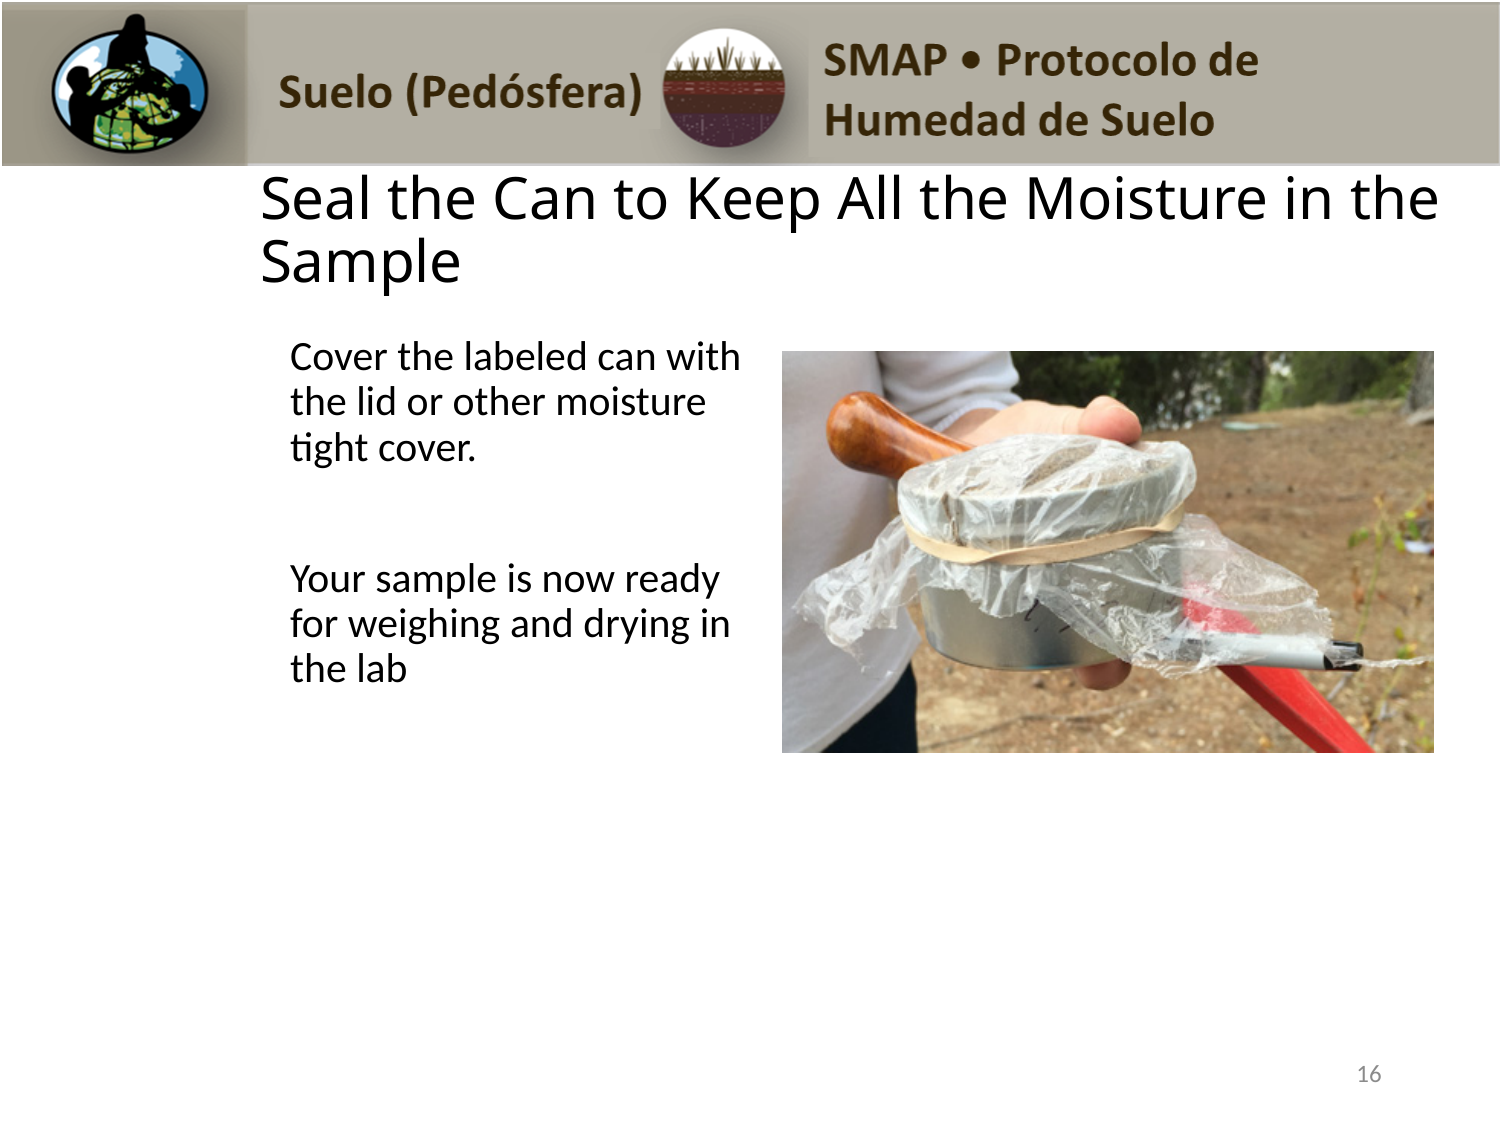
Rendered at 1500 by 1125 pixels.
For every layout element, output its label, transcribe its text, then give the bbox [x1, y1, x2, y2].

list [782, 351, 1434, 753]
slide_number 16 [1059, 1042, 1397, 1103]
picture [2, 2, 1500, 180]
list Cover the labeled can with the lid or other moisture tight cover. Your sample is now ready for weighing and drying in the lab [275, 327, 783, 1042]
title Seal the Can to Keep All the Moisture in the Sample [245, 180, 1500, 382]
